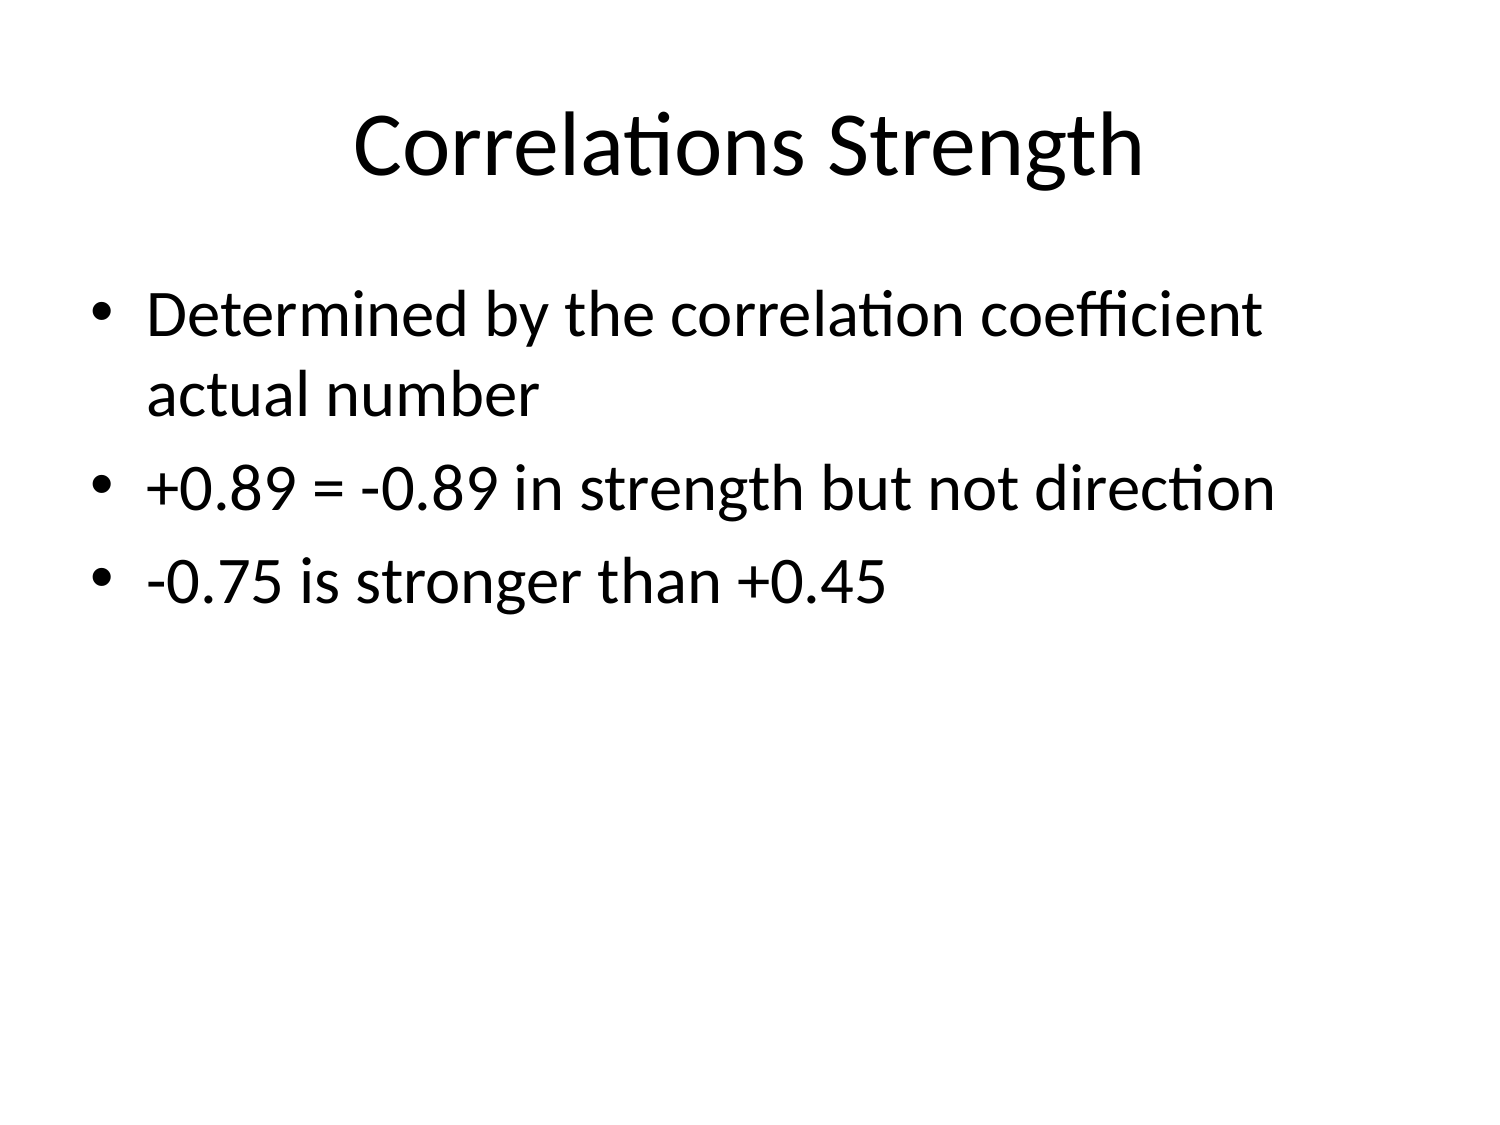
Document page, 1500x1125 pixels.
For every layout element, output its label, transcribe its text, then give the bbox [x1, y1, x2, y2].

title Correlations Strength [75, 45, 1425, 233]
list Determined by the correlation coefficient actual number +0.89 = -0.89 in strength but not direction -0.75 is stronger than +0.45 [75, 262, 1425, 1005]
